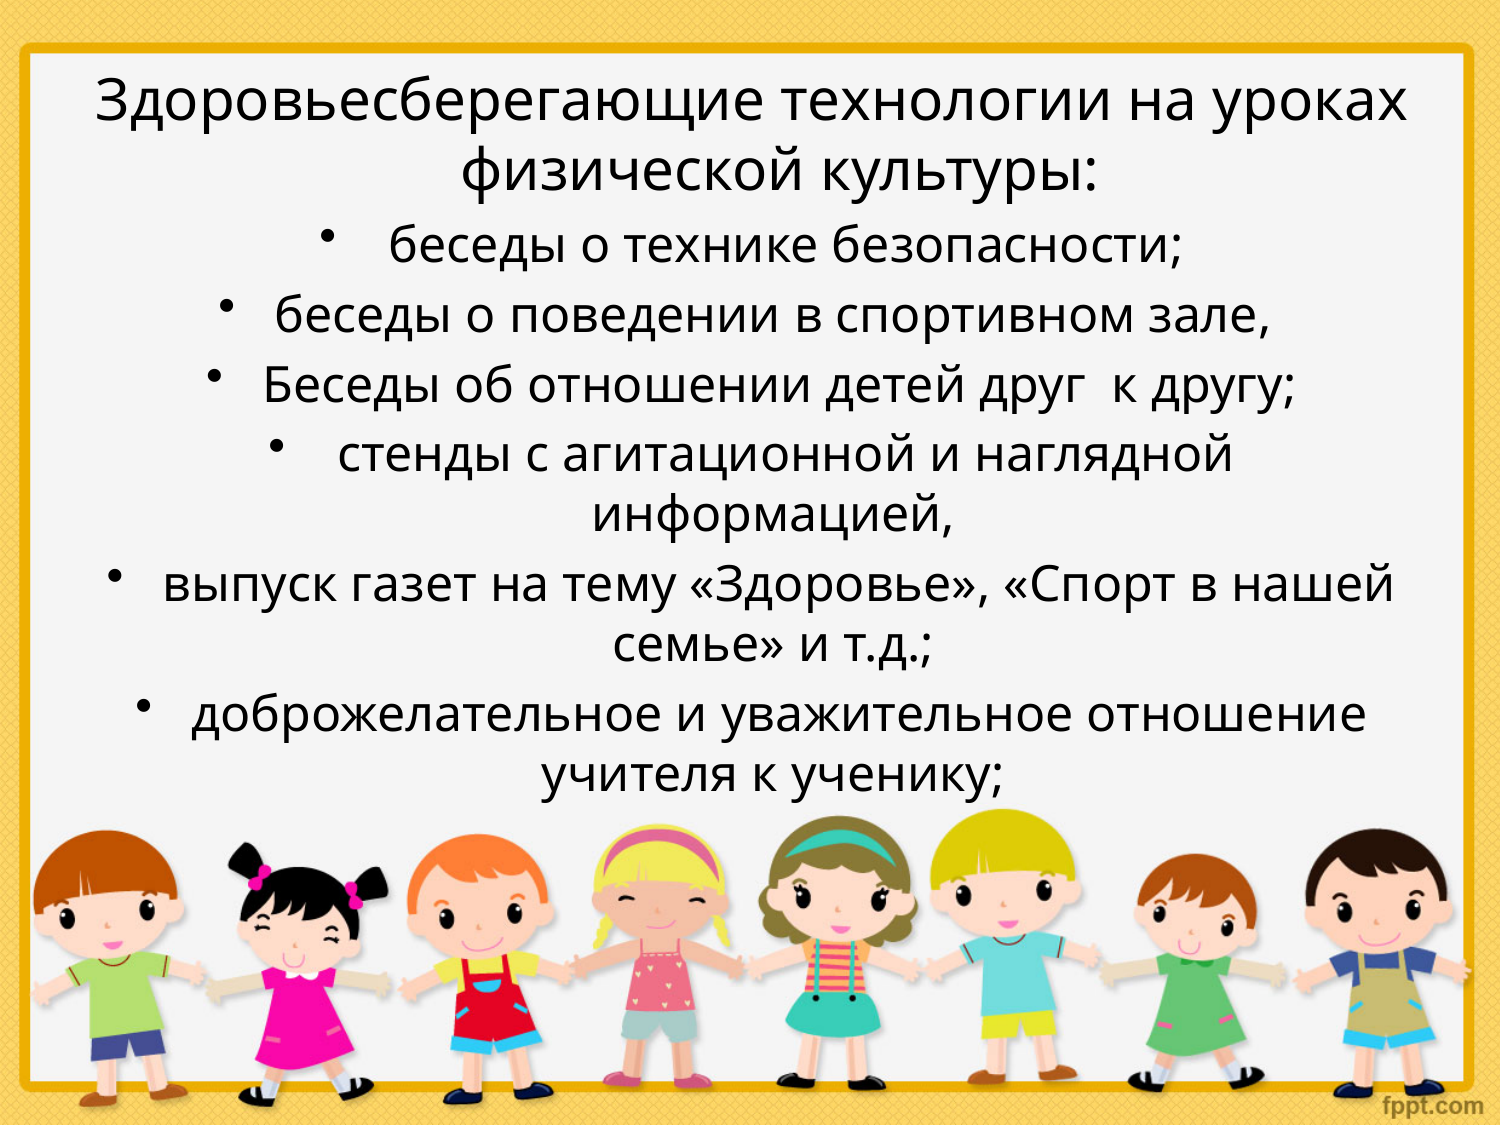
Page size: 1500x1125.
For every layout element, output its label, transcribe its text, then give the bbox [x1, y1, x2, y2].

picture [0, 0, 1500, 1125]
list Здоровьесберегающие технологии на уроках физической культуры: беседы о технике безопасности; беседы о поведении в спортивном зале, Беседы об отношении детей друг к другу; стенды с агитационной и наглядной информацией, выпуск газет на тему «Здоровье», «Спорт в нашей семье» и т.д.; доброжелательное и уважительное отношение учителя к ученику; [76, 54, 1427, 782]
